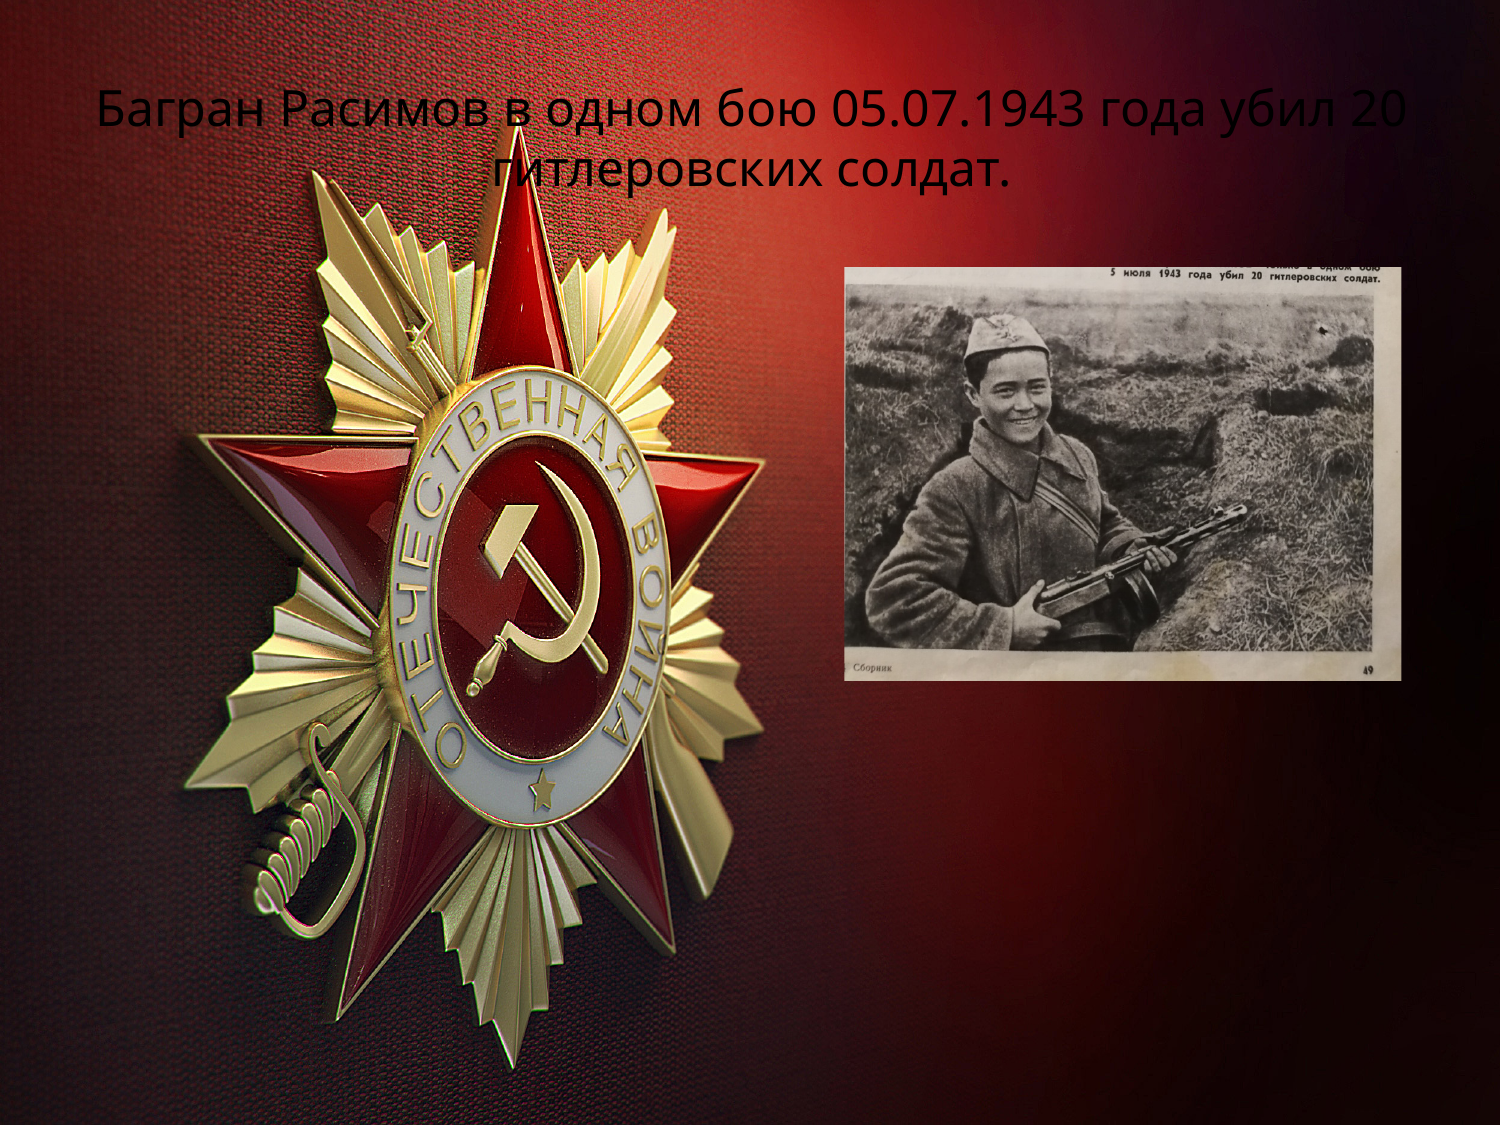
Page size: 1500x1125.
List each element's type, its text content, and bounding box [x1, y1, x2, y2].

title Багран Расимов в одном бою 05.07.1943 года убил 20 гитлеровских солдат. [76, 42, 1427, 231]
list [844, 266, 1402, 681]
picture [0, 0, 1500, 1125]
